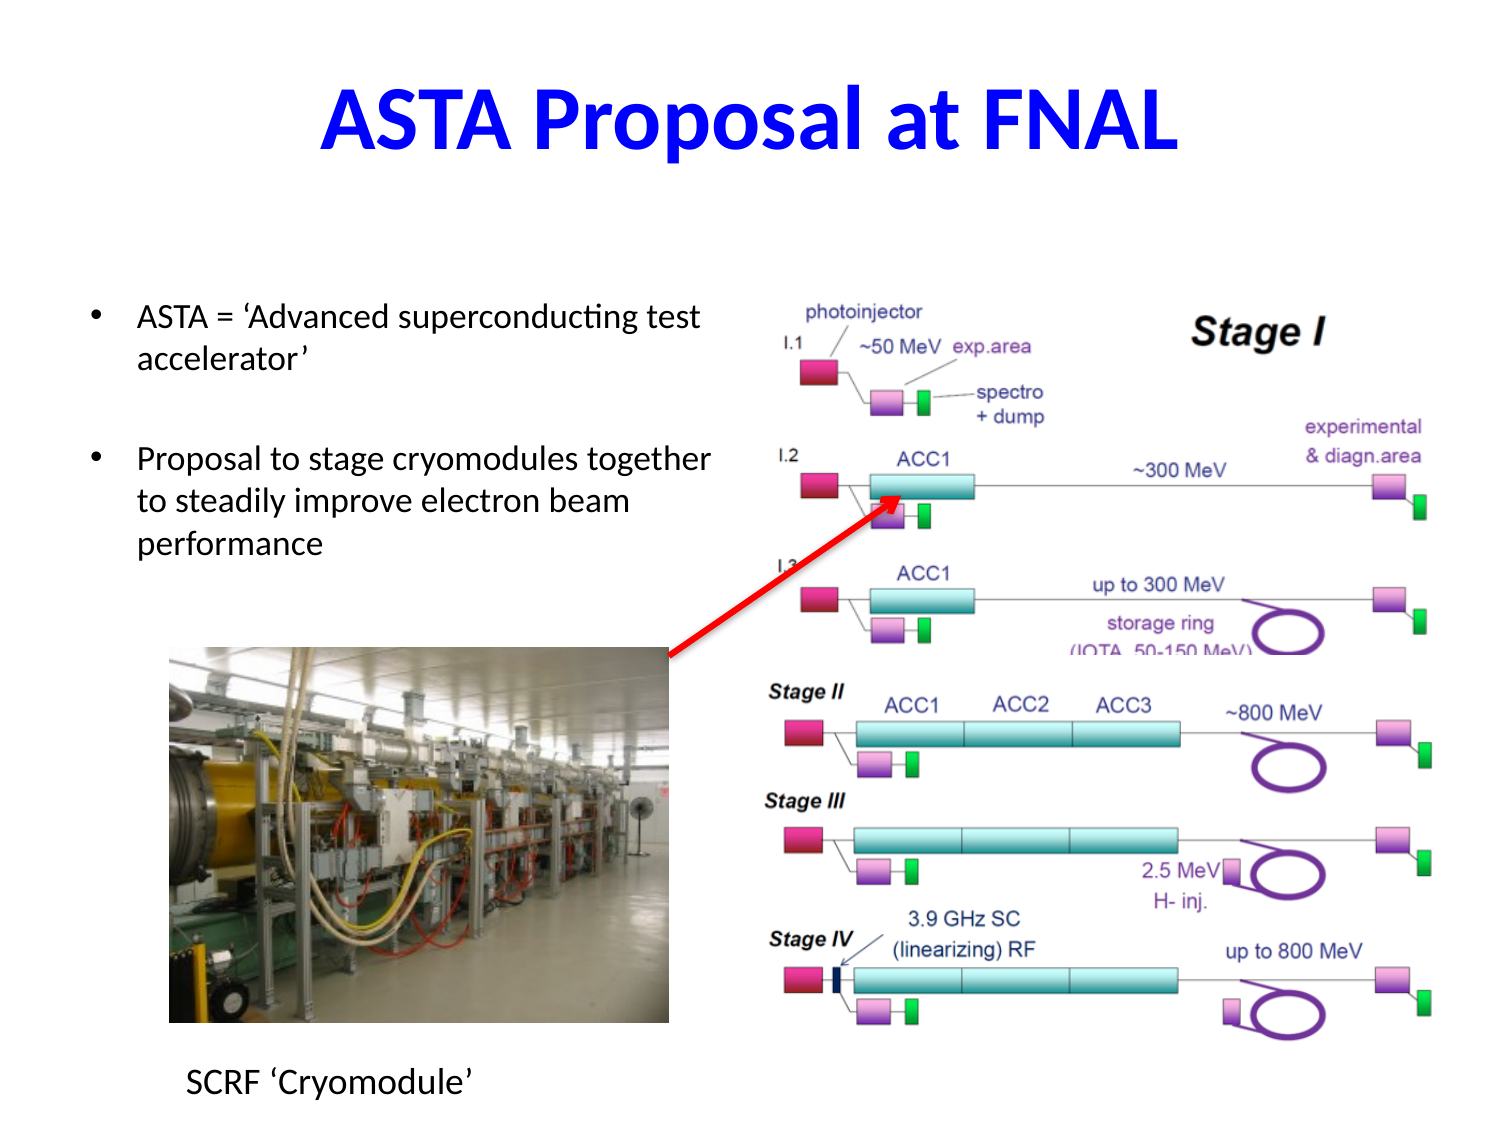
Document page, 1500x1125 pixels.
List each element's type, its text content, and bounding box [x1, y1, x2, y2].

picture [761, 269, 1451, 1050]
title ASTA Proposal at FNAL [75, 18, 1425, 207]
list ASTA = ‘Advanced superconducting test accelerator’ Proposal to stage cryomodules together to steadily improve electron beam performance [75, 285, 761, 570]
text_box SCRF ‘Cryomodule’ [171, 1049, 489, 1110]
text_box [668, 495, 902, 657]
picture [169, 647, 670, 1023]
